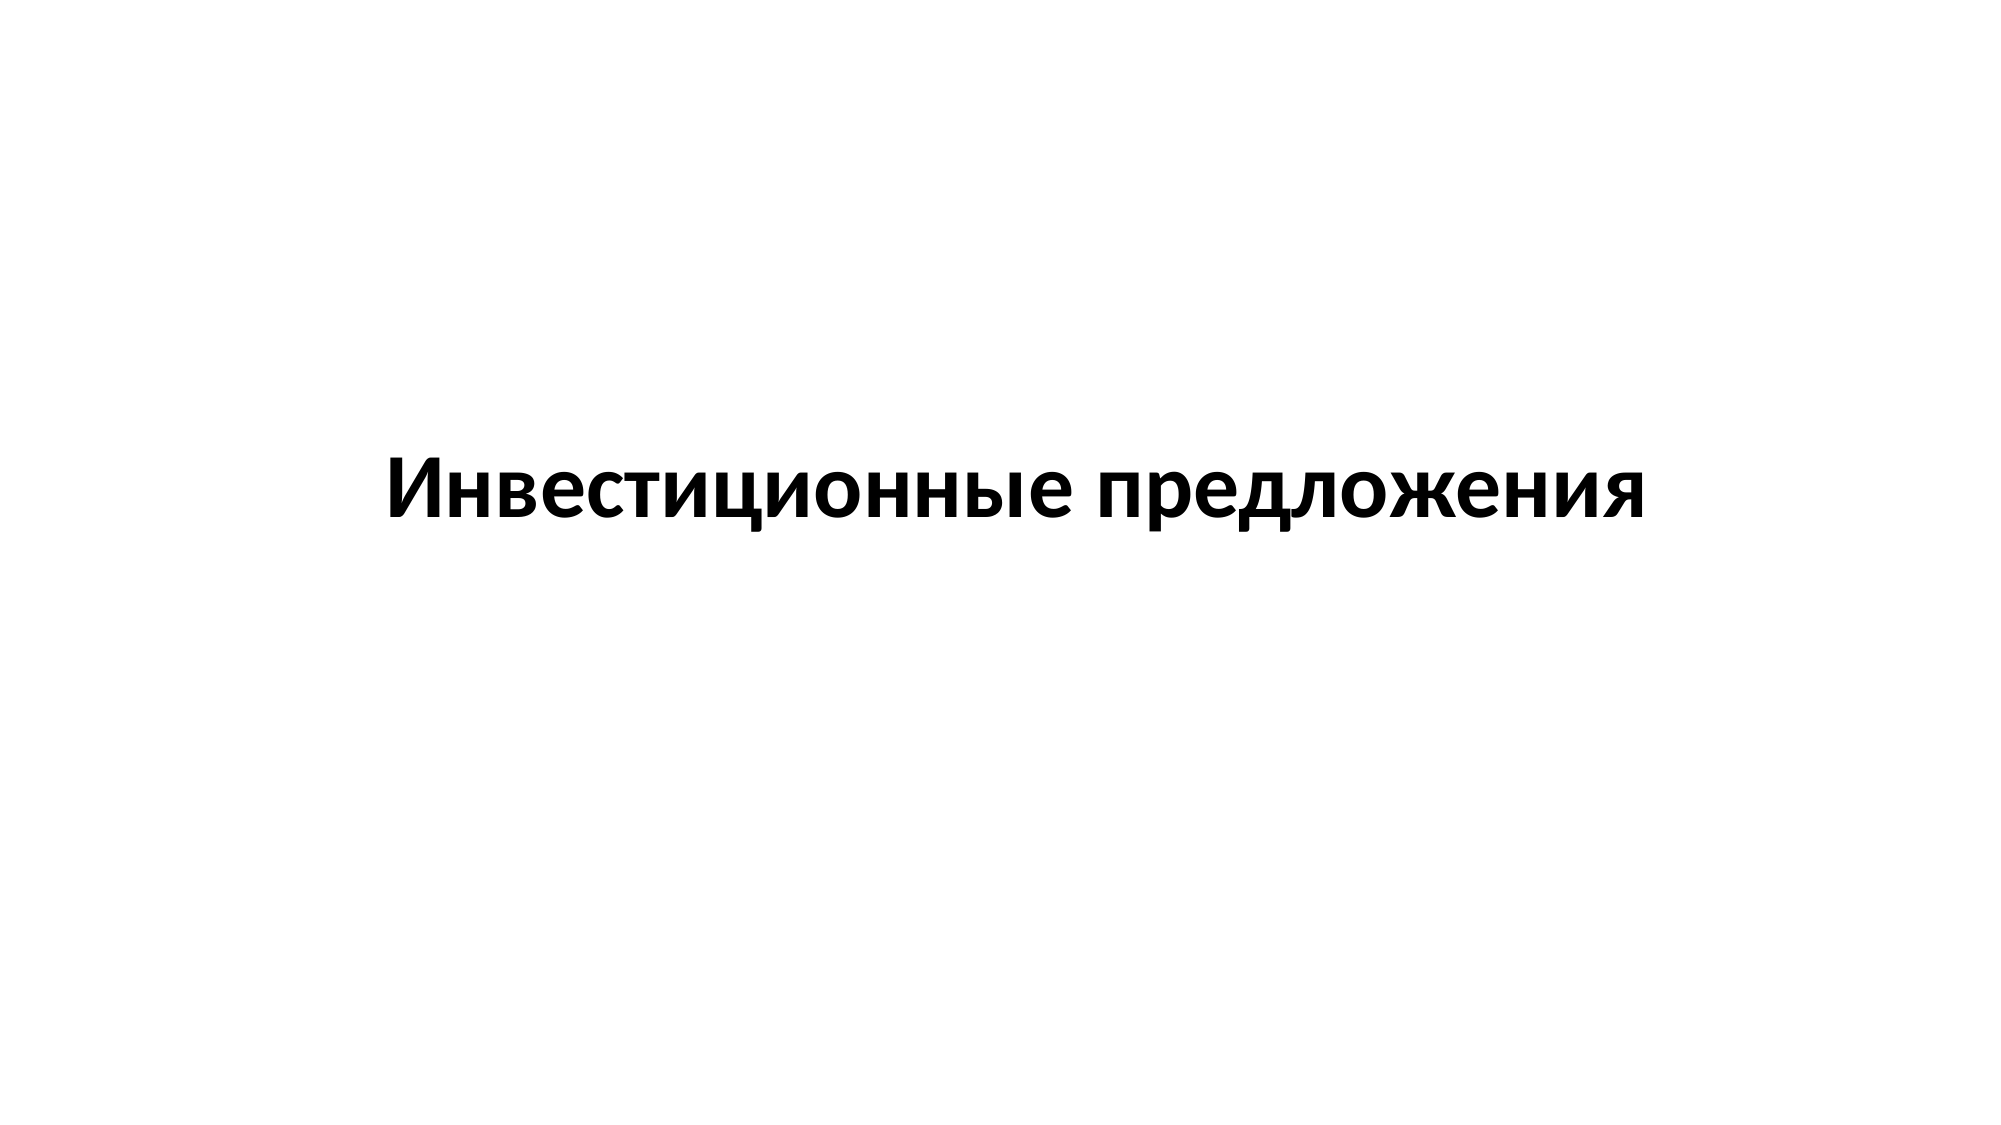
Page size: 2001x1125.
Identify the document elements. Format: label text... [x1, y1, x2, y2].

text_box Инвестиционные предложения [370, 418, 1758, 543]
